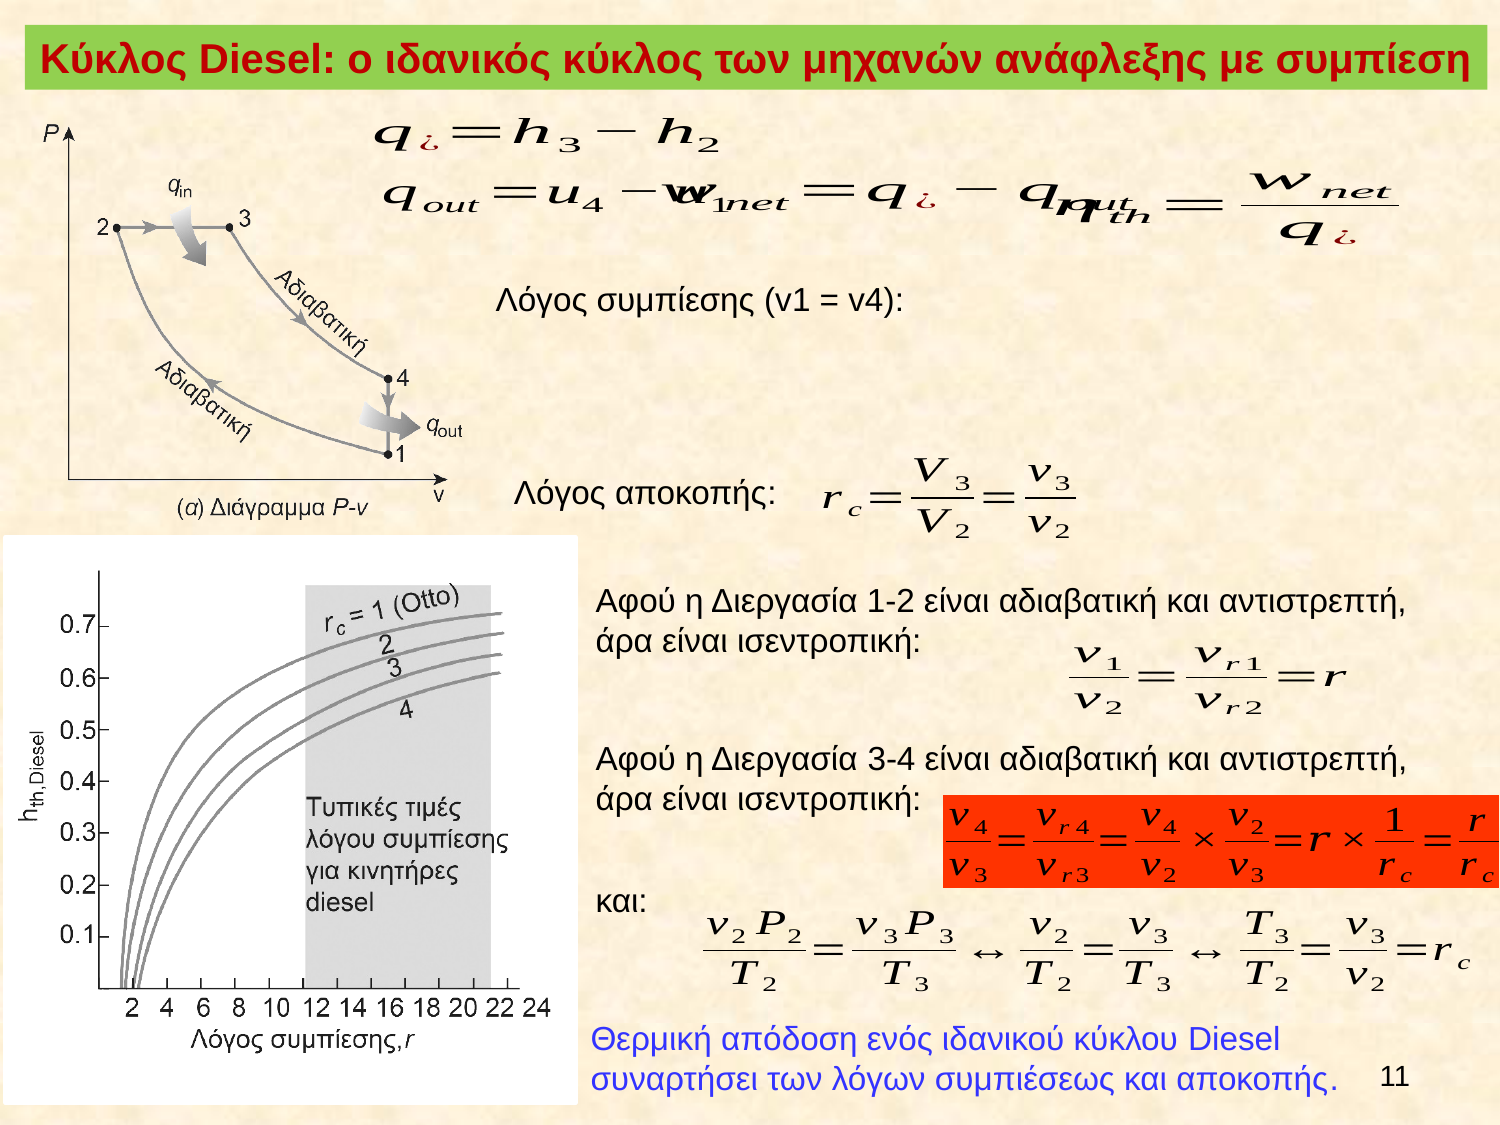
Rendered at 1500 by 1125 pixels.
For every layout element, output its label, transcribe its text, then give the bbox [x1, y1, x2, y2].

text_box Λόγος συμπίεσης (v1 = v4): [505, 270, 1244, 326]
text_box Αφού η Διεργασία 3-4 είναι αδιαβατική και αντιστρεπτή, άρα είναι ισεντροπική: [580, 729, 1433, 825]
text_box Λόγος αποκοπής: [505, 463, 906, 519]
text_box και: [580, 871, 732, 927]
text_box Θερμική απόδοση ενός ιδανικού κύκλου Diesel συναρτήσει των λόγων συμπιέσεως και αποκοπής. [578, 1009, 1471, 1105]
picture [0, 0, 1500, 1125]
text_box Αφού η Διεργασία 1-2 είναι αδιαβατική και αντιστρεπτή, άρα είναι ισεντροπική: [580, 571, 1488, 667]
text_box Κύκλος Diesel: ο ιδανικός κύκλος των μηχανών ανάφλεξης με συμπίεση [24, 24, 1488, 90]
text_box [3, 535, 578, 1105]
